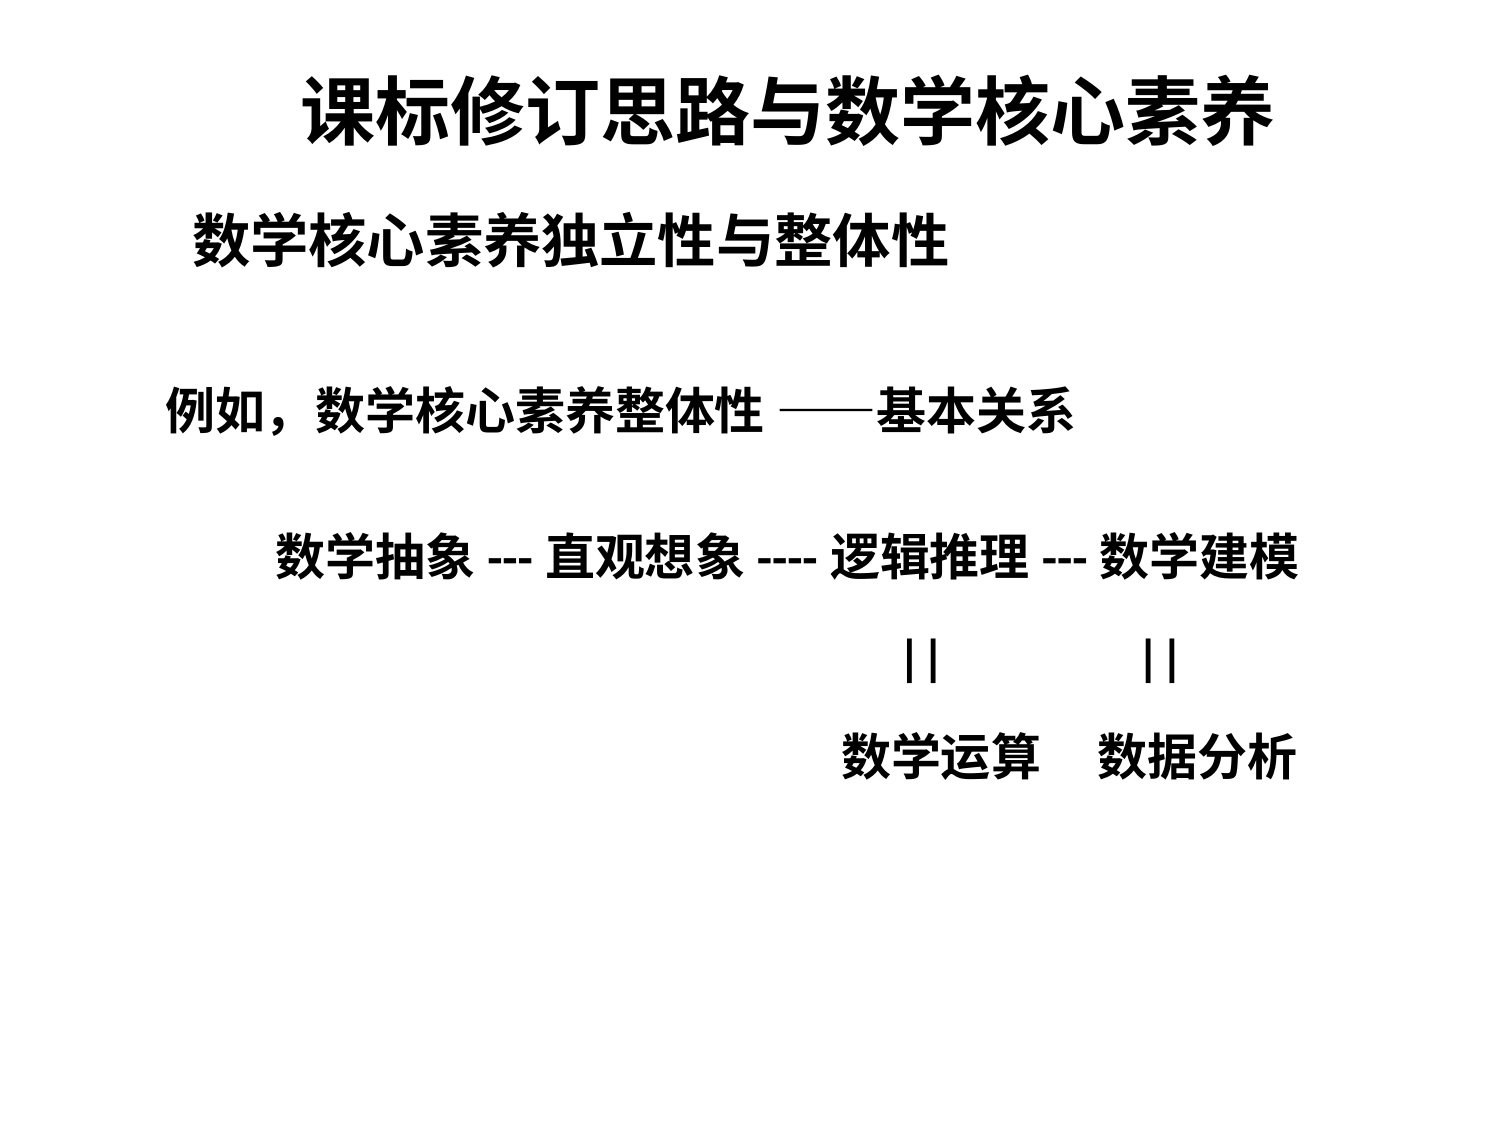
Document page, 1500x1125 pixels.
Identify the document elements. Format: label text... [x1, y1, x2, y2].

title 课标修订思路与数学核心素养 [150, 46, 1425, 173]
list 数学核心素养独立性与整体性 例如，数学核心素养整体性 ——基本关系 数学抽象---直观想象----逻辑推理---数学建模 || || 数学运算 数据分析 [150, 196, 1425, 1079]
